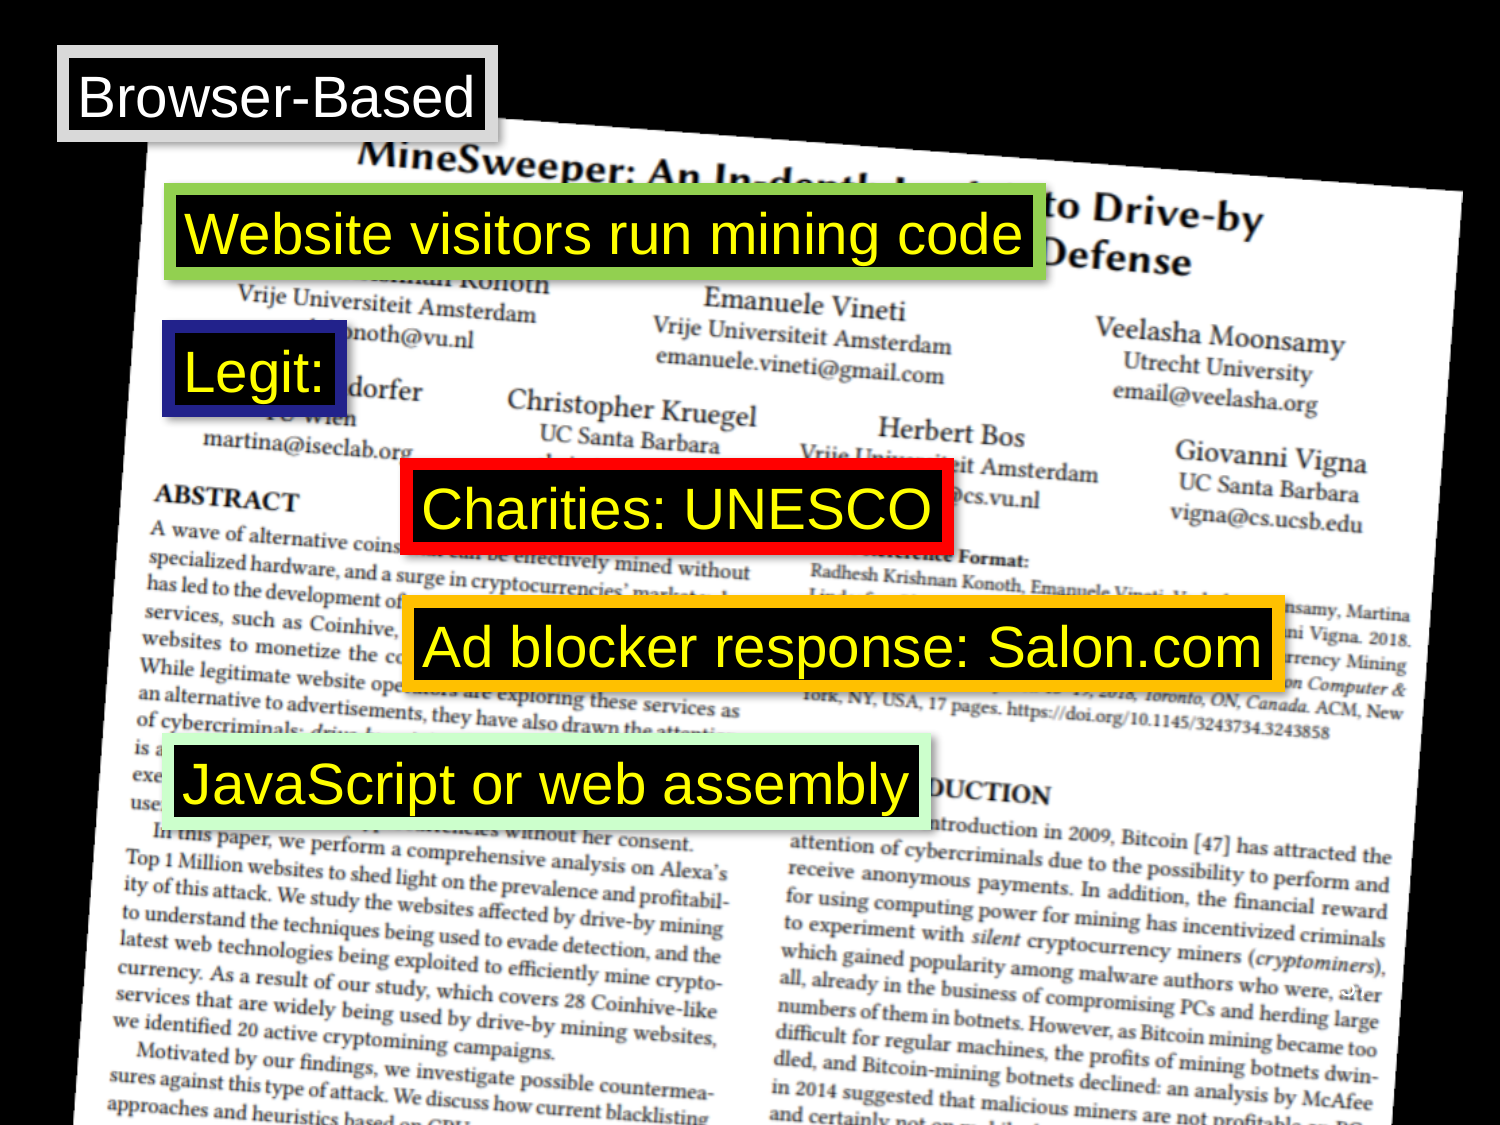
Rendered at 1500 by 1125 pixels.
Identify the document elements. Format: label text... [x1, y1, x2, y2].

text_box Browser-Based [62, 51, 492, 136]
picture [74, 118, 1461, 1125]
